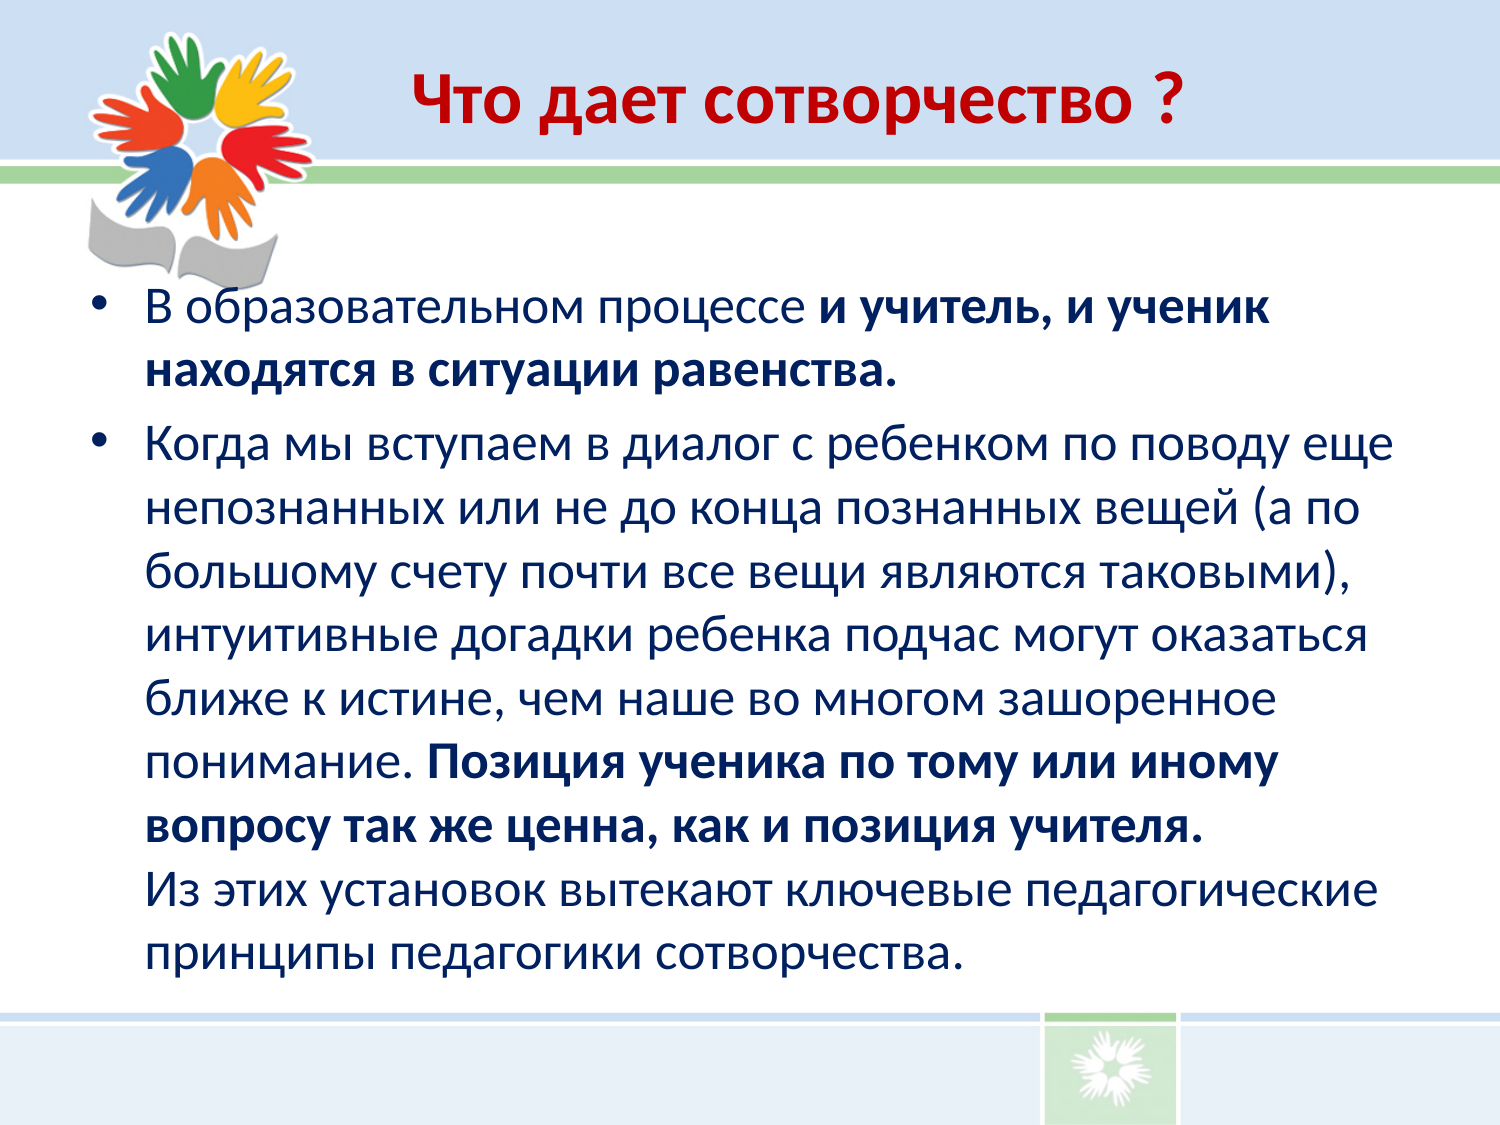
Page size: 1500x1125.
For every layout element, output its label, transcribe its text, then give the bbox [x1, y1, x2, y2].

list В образовательном процессе и учитель, и ученик находятся в ситуации равенства. Когда мы вступаем в диалог с ребенком по поводу еще непознанных или не до конца познанных вещей (а по большому счету почти все вещи являются таковыми), интуитивные догадки ребенка подчас могут оказаться ближе к истине, чем наше во многом зашоренное понимание. Позиция ученика по тому или иному вопросу так же ценна, как и позиция учителя. Из этих установок вытекают ключевые педагогические принципы педагогики сотворчества. [75, 262, 1425, 1005]
title Что дает сотворчество ? [123, 0, 1474, 188]
picture [0, 0, 1500, 1125]
